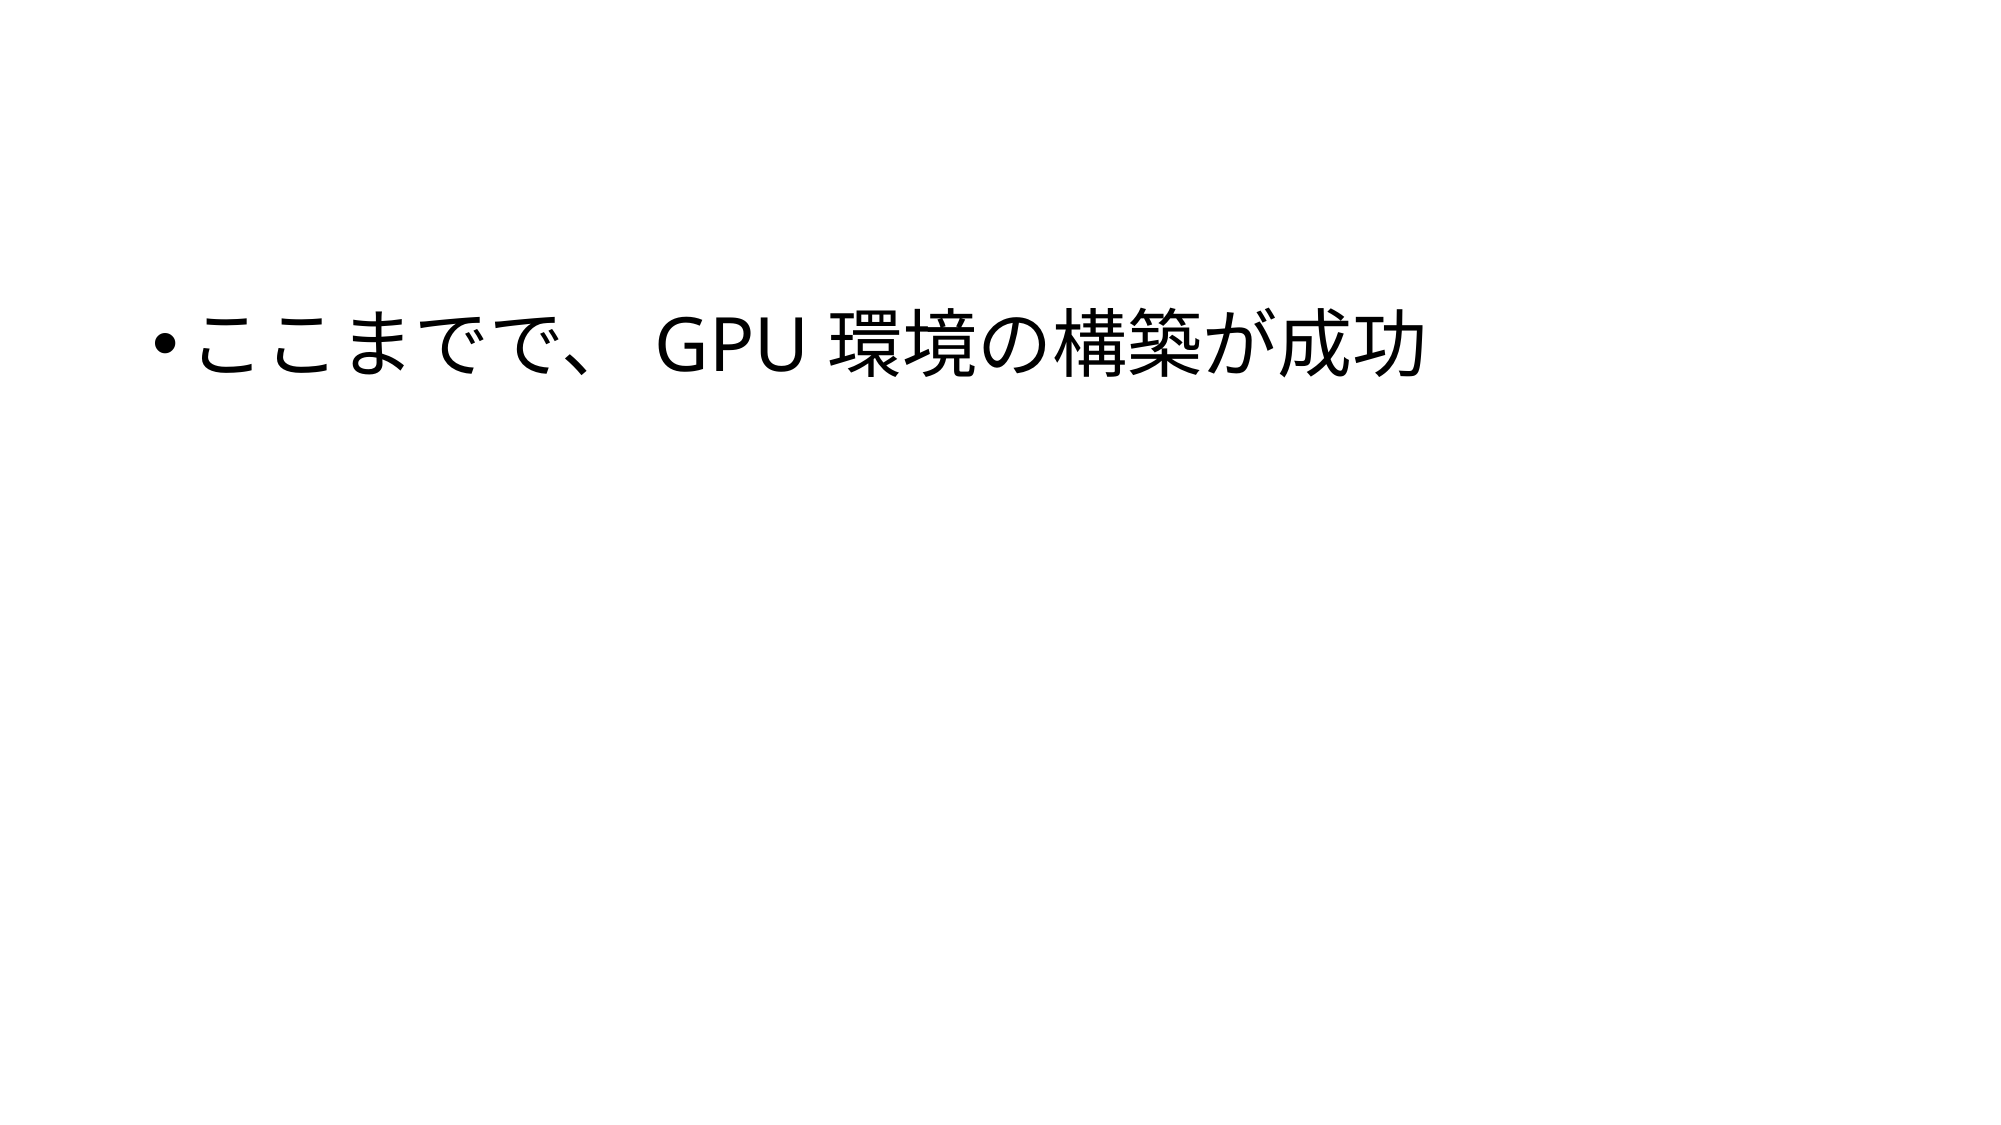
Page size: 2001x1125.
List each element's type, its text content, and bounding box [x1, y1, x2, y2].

list ここまでで、GPU環境の構築が成功 [137, 299, 1863, 1014]
